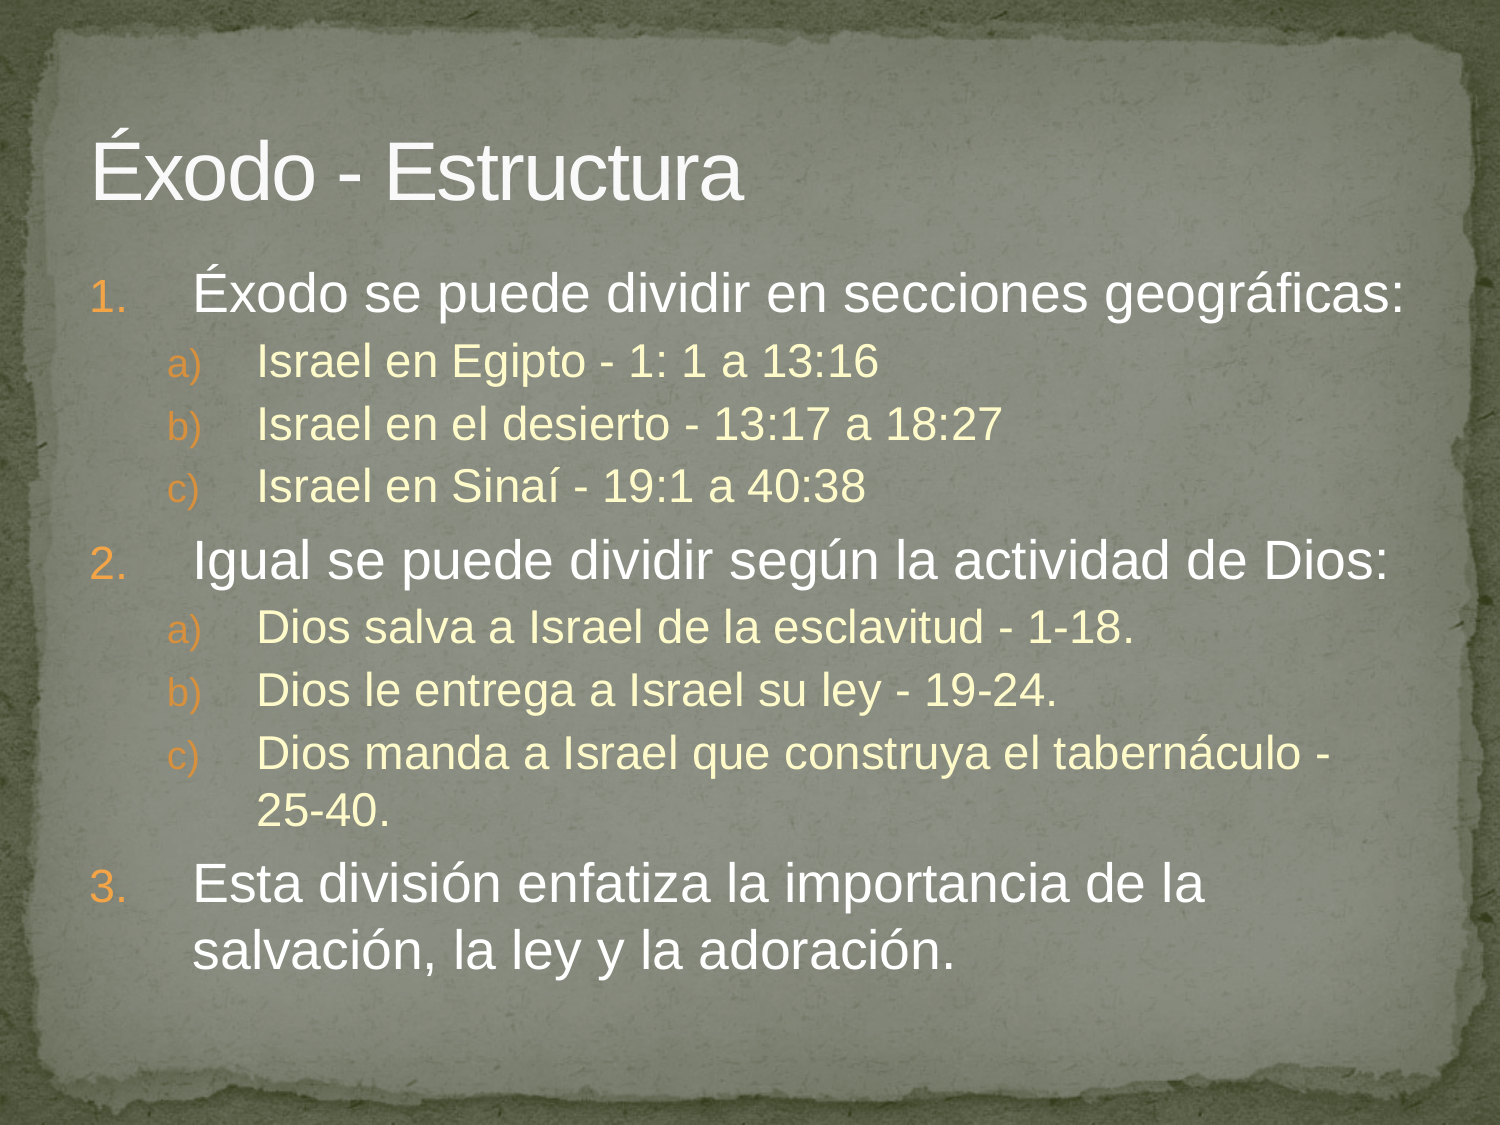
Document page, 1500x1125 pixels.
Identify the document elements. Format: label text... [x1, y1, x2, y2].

title Éxodo - Estructura [74, 24, 1425, 225]
list Éxodo se puede dividir en secciones geográficas: Israel en Egipto - 1: 1 a 13:16 Israel en el desierto - 13:17 a 18:27 Israel en Sinaí - 19:1 a 40:38 Igual se puede dividir según la actividad de Dios: Dios salva a Israel de la esclavitud - 1-18. Dios le entrega a Israel su ley - 19-24. Dios manda a Israel que construya el tabernáculo - 25-40. Esta división enfatiza la importancia de la salvación, la ley y la adoración. [75, 249, 1425, 1000]
